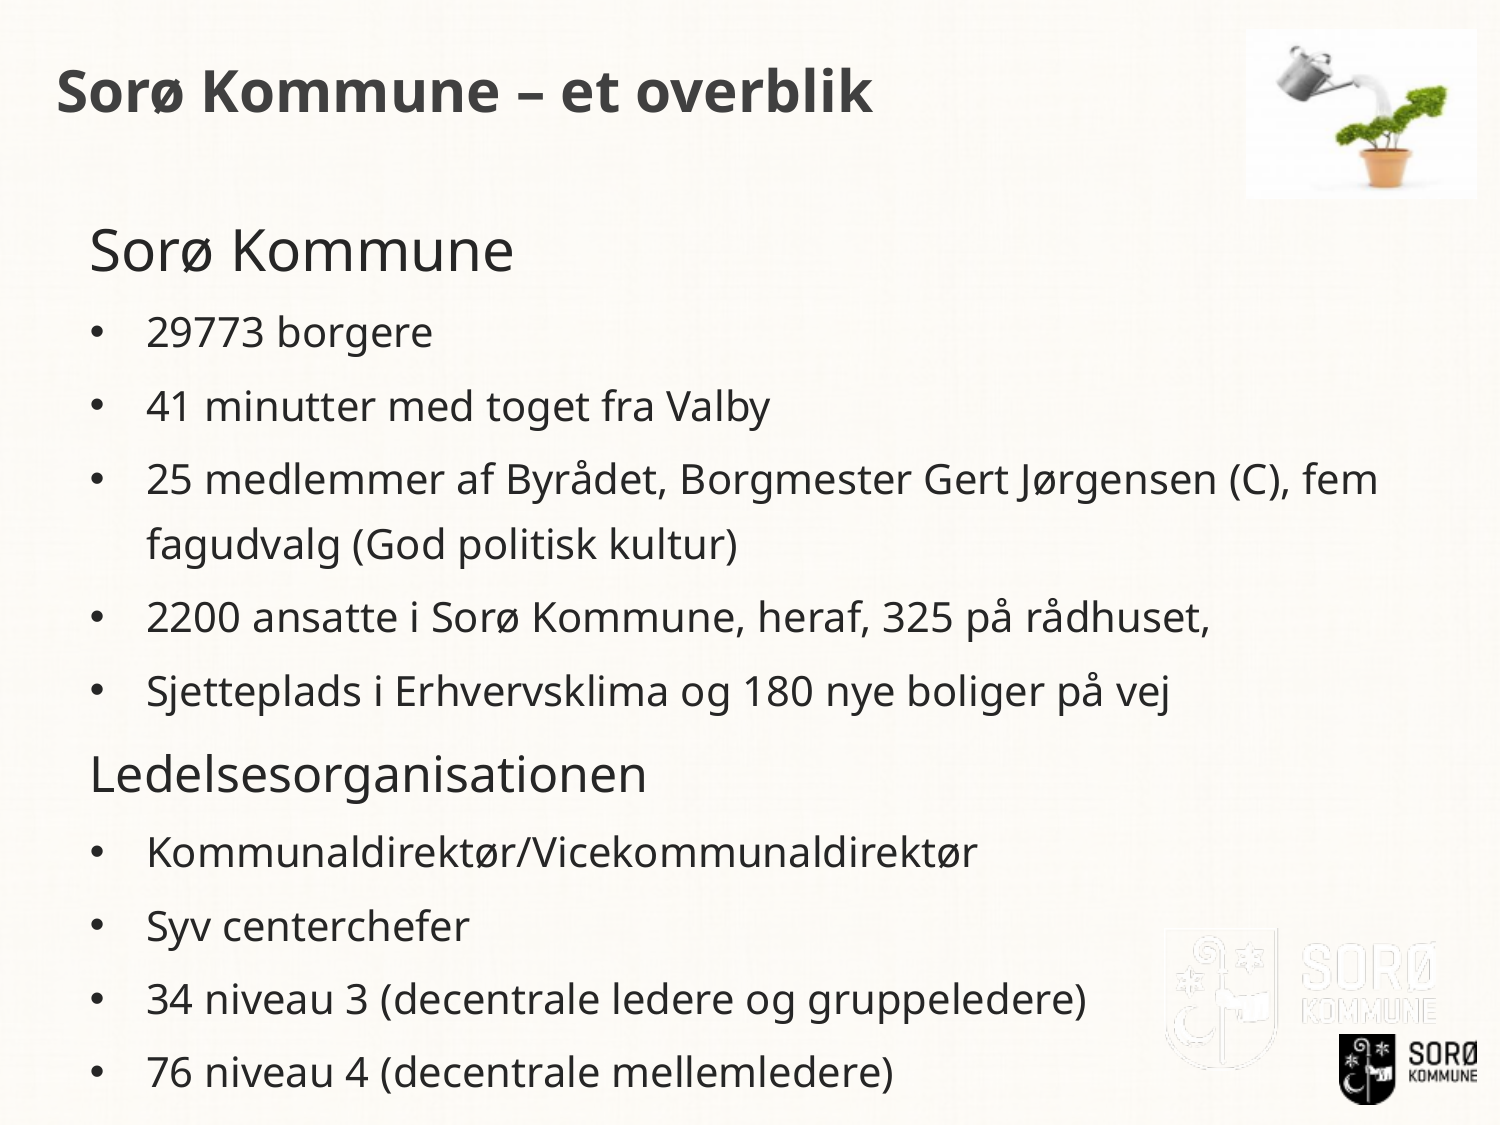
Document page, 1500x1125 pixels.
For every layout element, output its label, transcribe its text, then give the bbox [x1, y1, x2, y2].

list Sorø Kommune 29773 borgere 41 minutter med toget fra Valby 25 medlemmer af Byrådet, Borgmester Gert Jørgensen (C), fem fagudvalg (God politisk kultur) 2200 ansatte i Sorø Kommune, heraf, 325 på rådhuset, Sjetteplads i Erhvervsklima og 180 nye boliger på vej Ledelsesorganisationen Kommunaldirektør/Vicekommunaldirektør Syv centerchefer 34 niveau 3 (decentrale ledere og gruppeledere) 76 niveau 4 (decentrale mellemledere) [75, 184, 1438, 1106]
title Sorø Kommune – et overblik [41, 42, 1240, 136]
picture [1339, 1034, 1477, 1106]
picture [1245, 29, 1477, 199]
